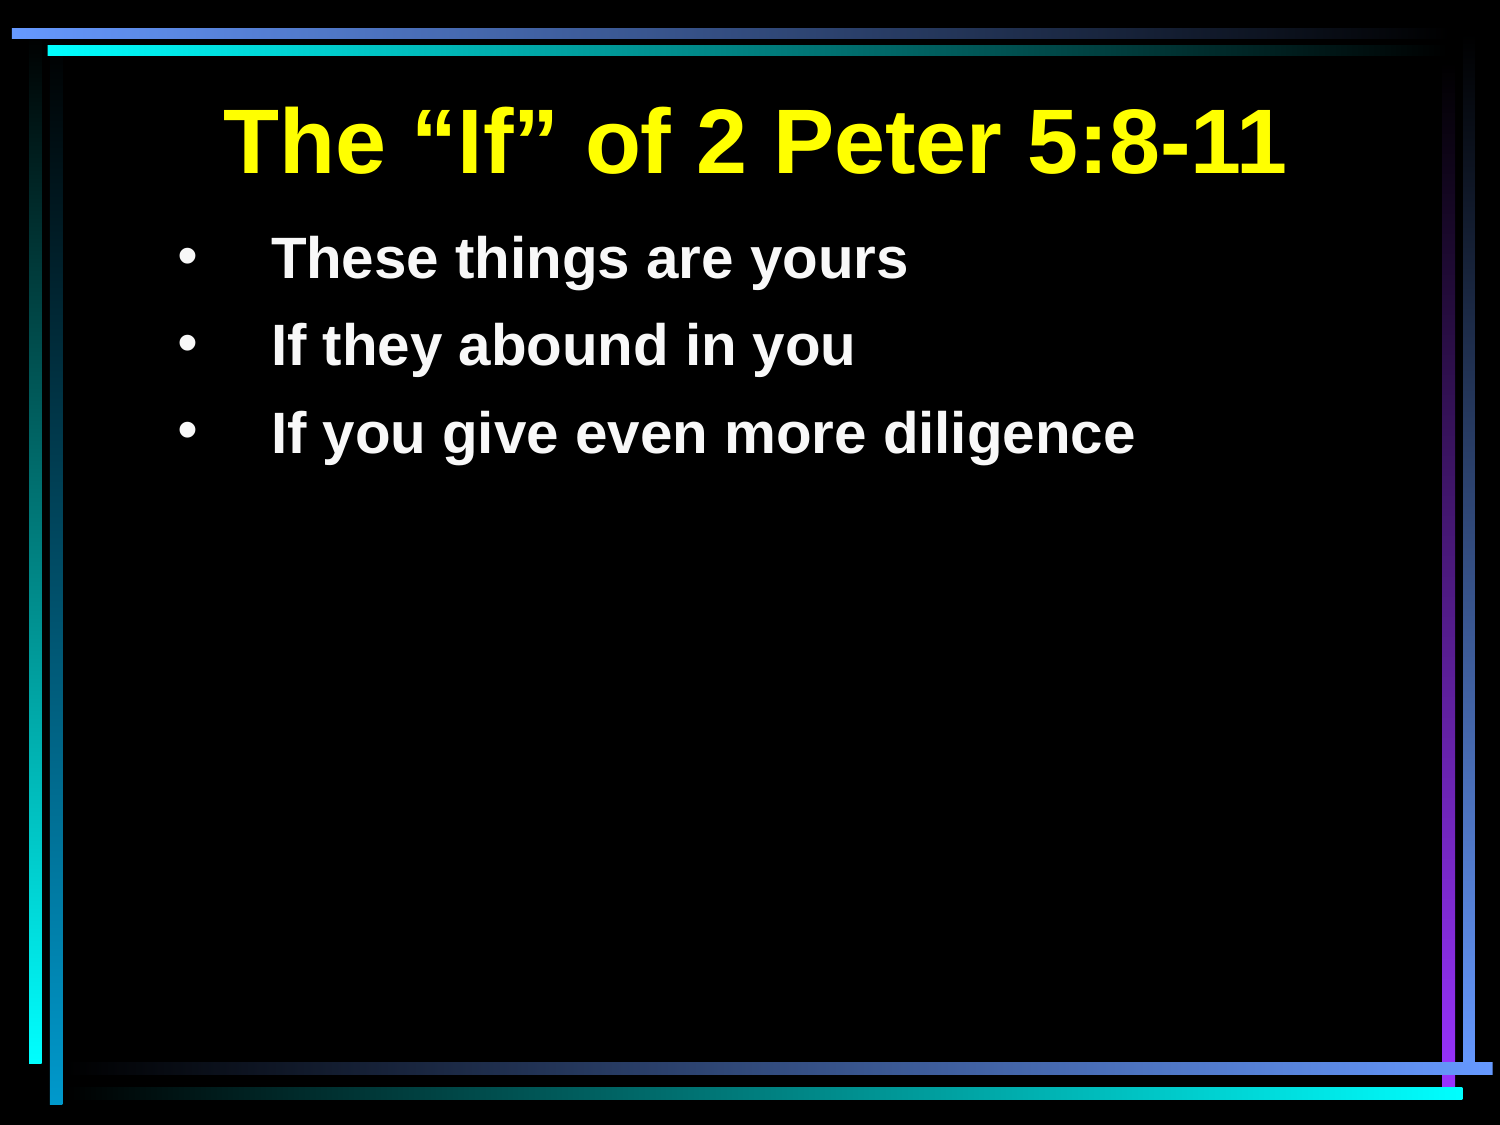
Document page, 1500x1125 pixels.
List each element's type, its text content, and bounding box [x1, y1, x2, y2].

text_box The “If” of 2 Peter 5:8-11 These things are yours If they abound in you If you give even more diligence [87, 75, 1425, 473]
